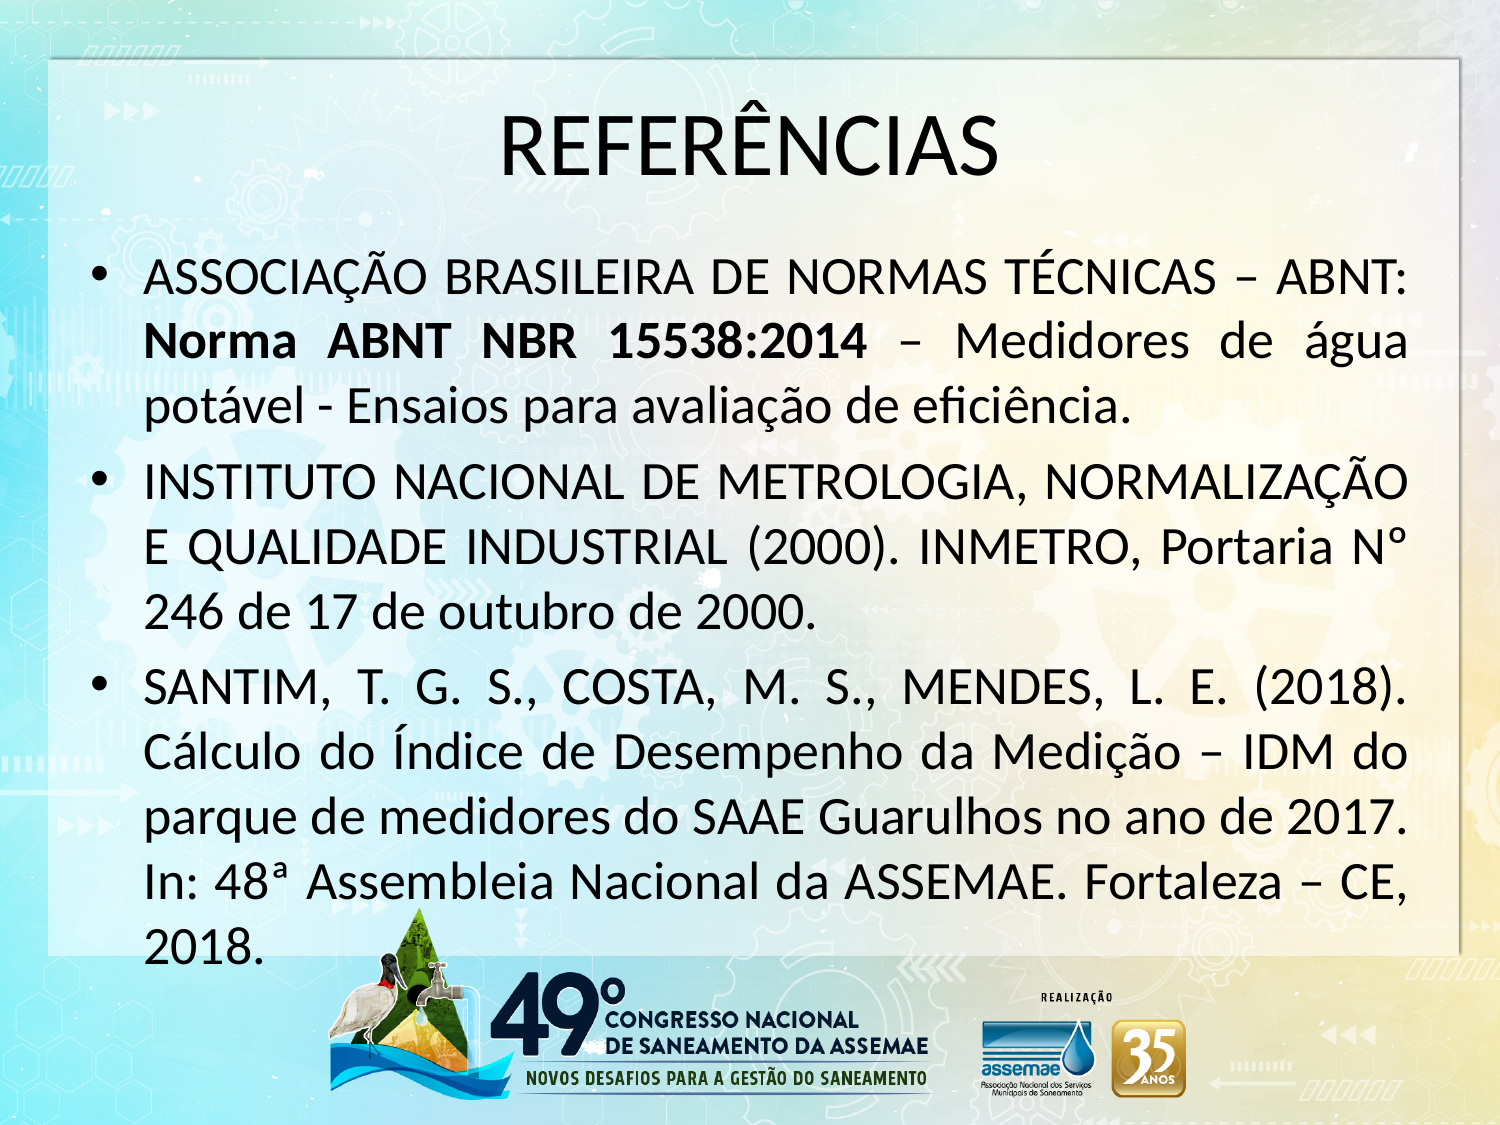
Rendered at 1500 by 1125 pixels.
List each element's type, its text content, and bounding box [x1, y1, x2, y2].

title REFERÊNCIAS [75, 45, 1425, 232]
picture [0, 0, 1500, 1125]
list ASSOCIAÇÃO BRASILEIRA DE NORMAS TÉCNICAS – ABNT: Norma ABNT NBR 15538:2014 – Medidores de água potável - Ensaios para avaliação de eficiência. INSTITUTO NACIONAL DE METROLOGIA, NORMALIZAÇÃO E QUALIDADE INDUSTRIAL (2000). INMETRO, Portaria Nº 246 de 17 de outubro de 2000. SANTIM, T. G. S., COSTA, M. S., MENDES, L. E. (2018). Cálculo do Índice de Desempenho da Medição – IDM do parque de medidores do SAAE Guarulhos no ano de 2017. In: 48ª Assembleia Nacional da ASSEMAE. Fortaleza – CE, 2018. [75, 232, 1425, 992]
